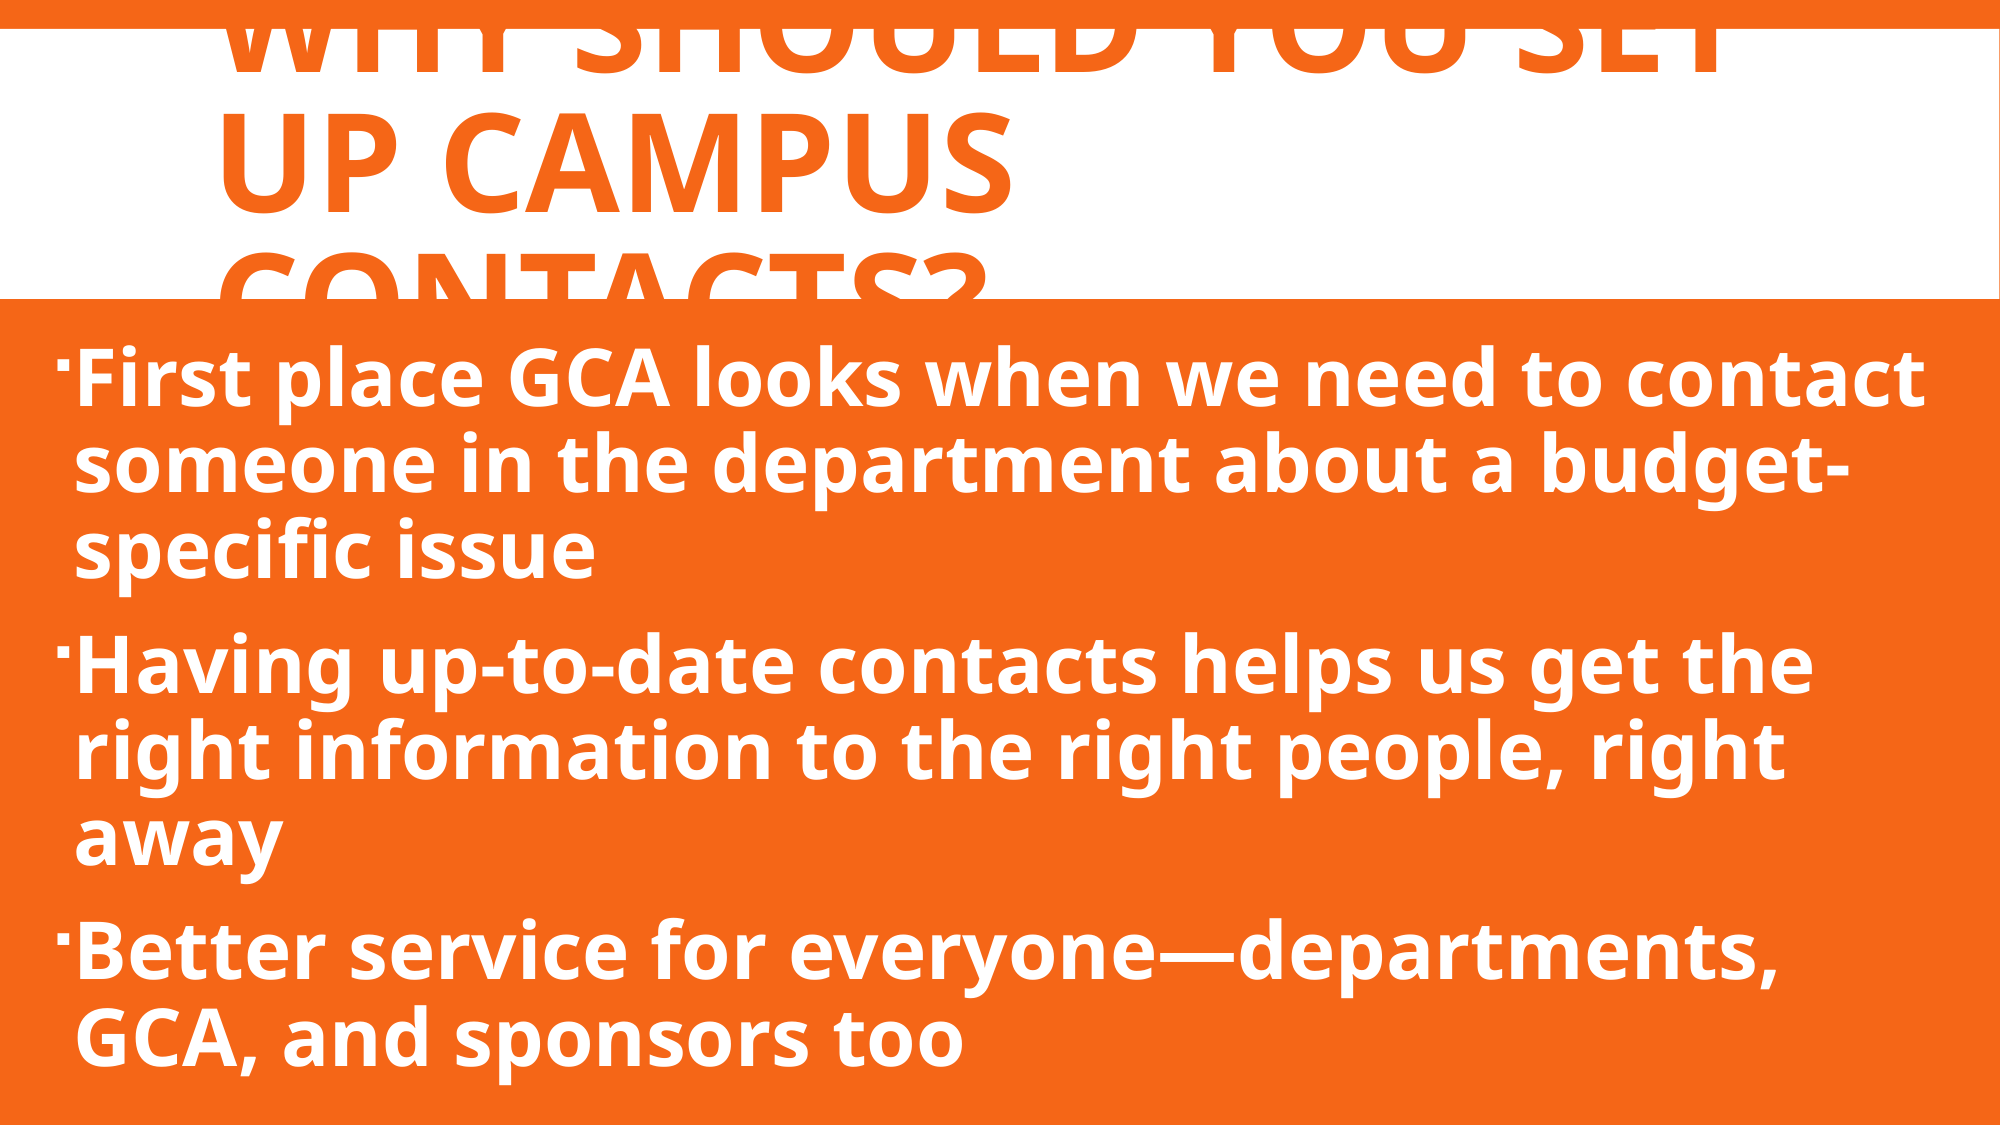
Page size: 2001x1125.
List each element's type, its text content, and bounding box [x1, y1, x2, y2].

title Why should you set up campus contacts? [197, 46, 1803, 295]
list First place GCA looks when we need to contact someone in the department about a budget-specific issue Having up-to-date contacts helps us get the right information to the right people, right away Better service for everyone—departments, GCA, and sponsors too [30, 329, 1963, 1099]
